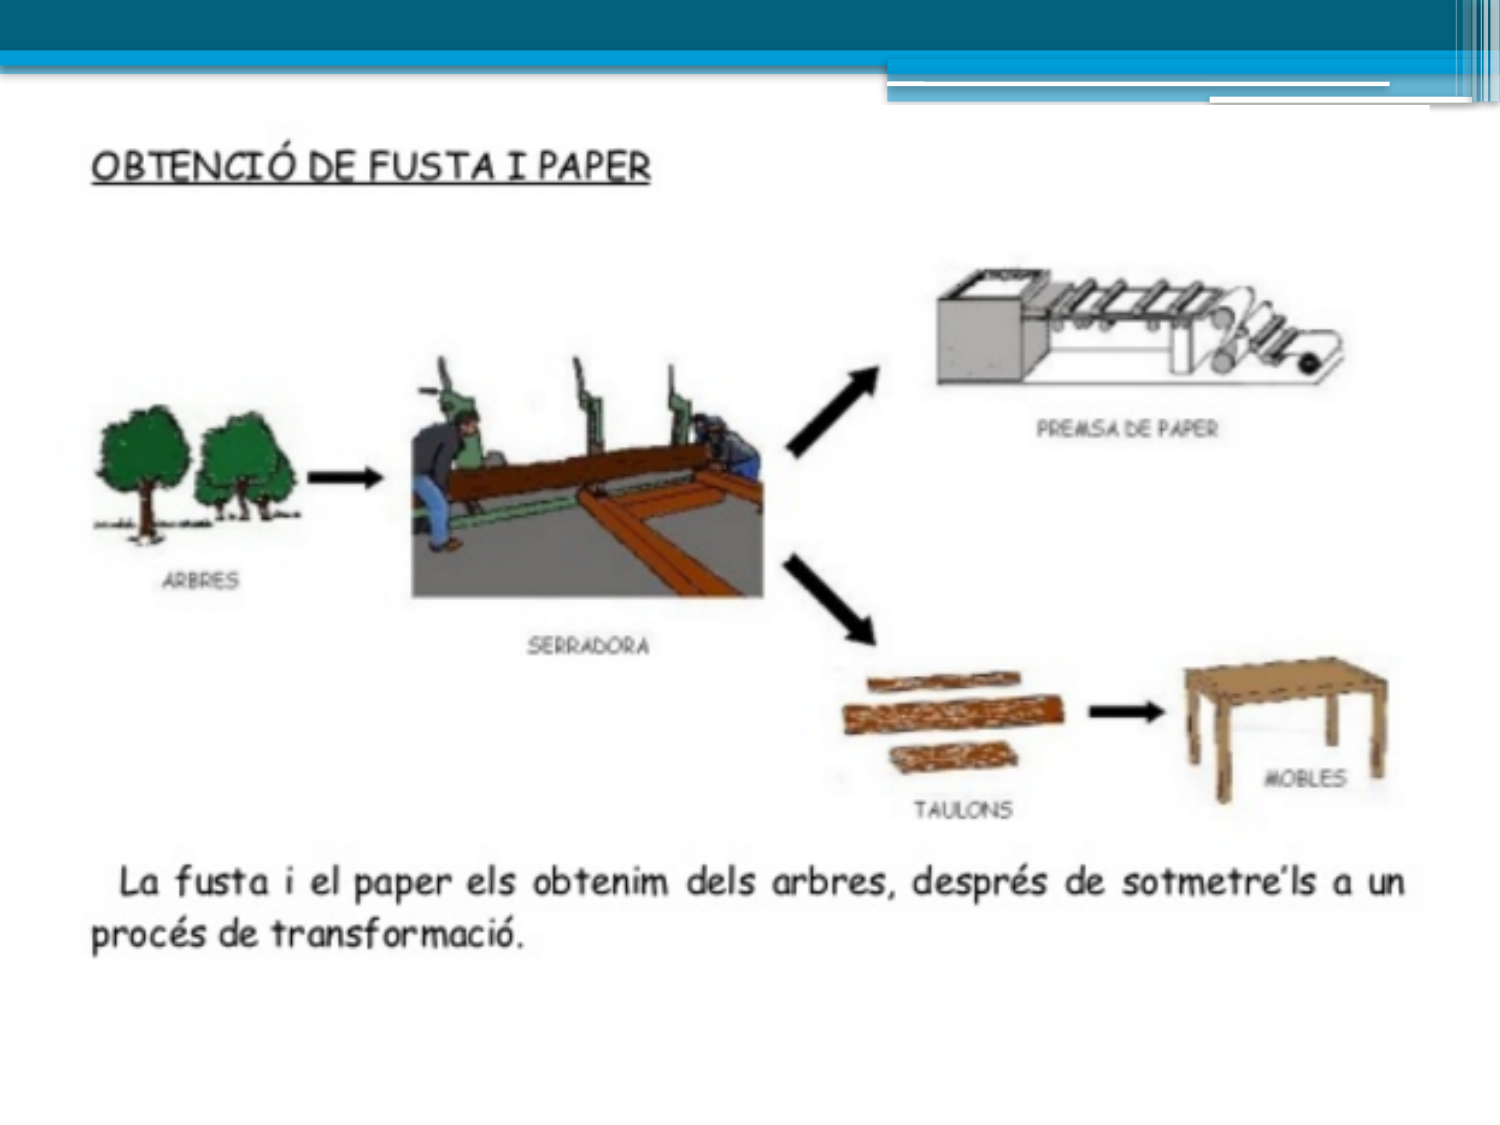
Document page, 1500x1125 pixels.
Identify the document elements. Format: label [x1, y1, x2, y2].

picture [46, 105, 1430, 974]
